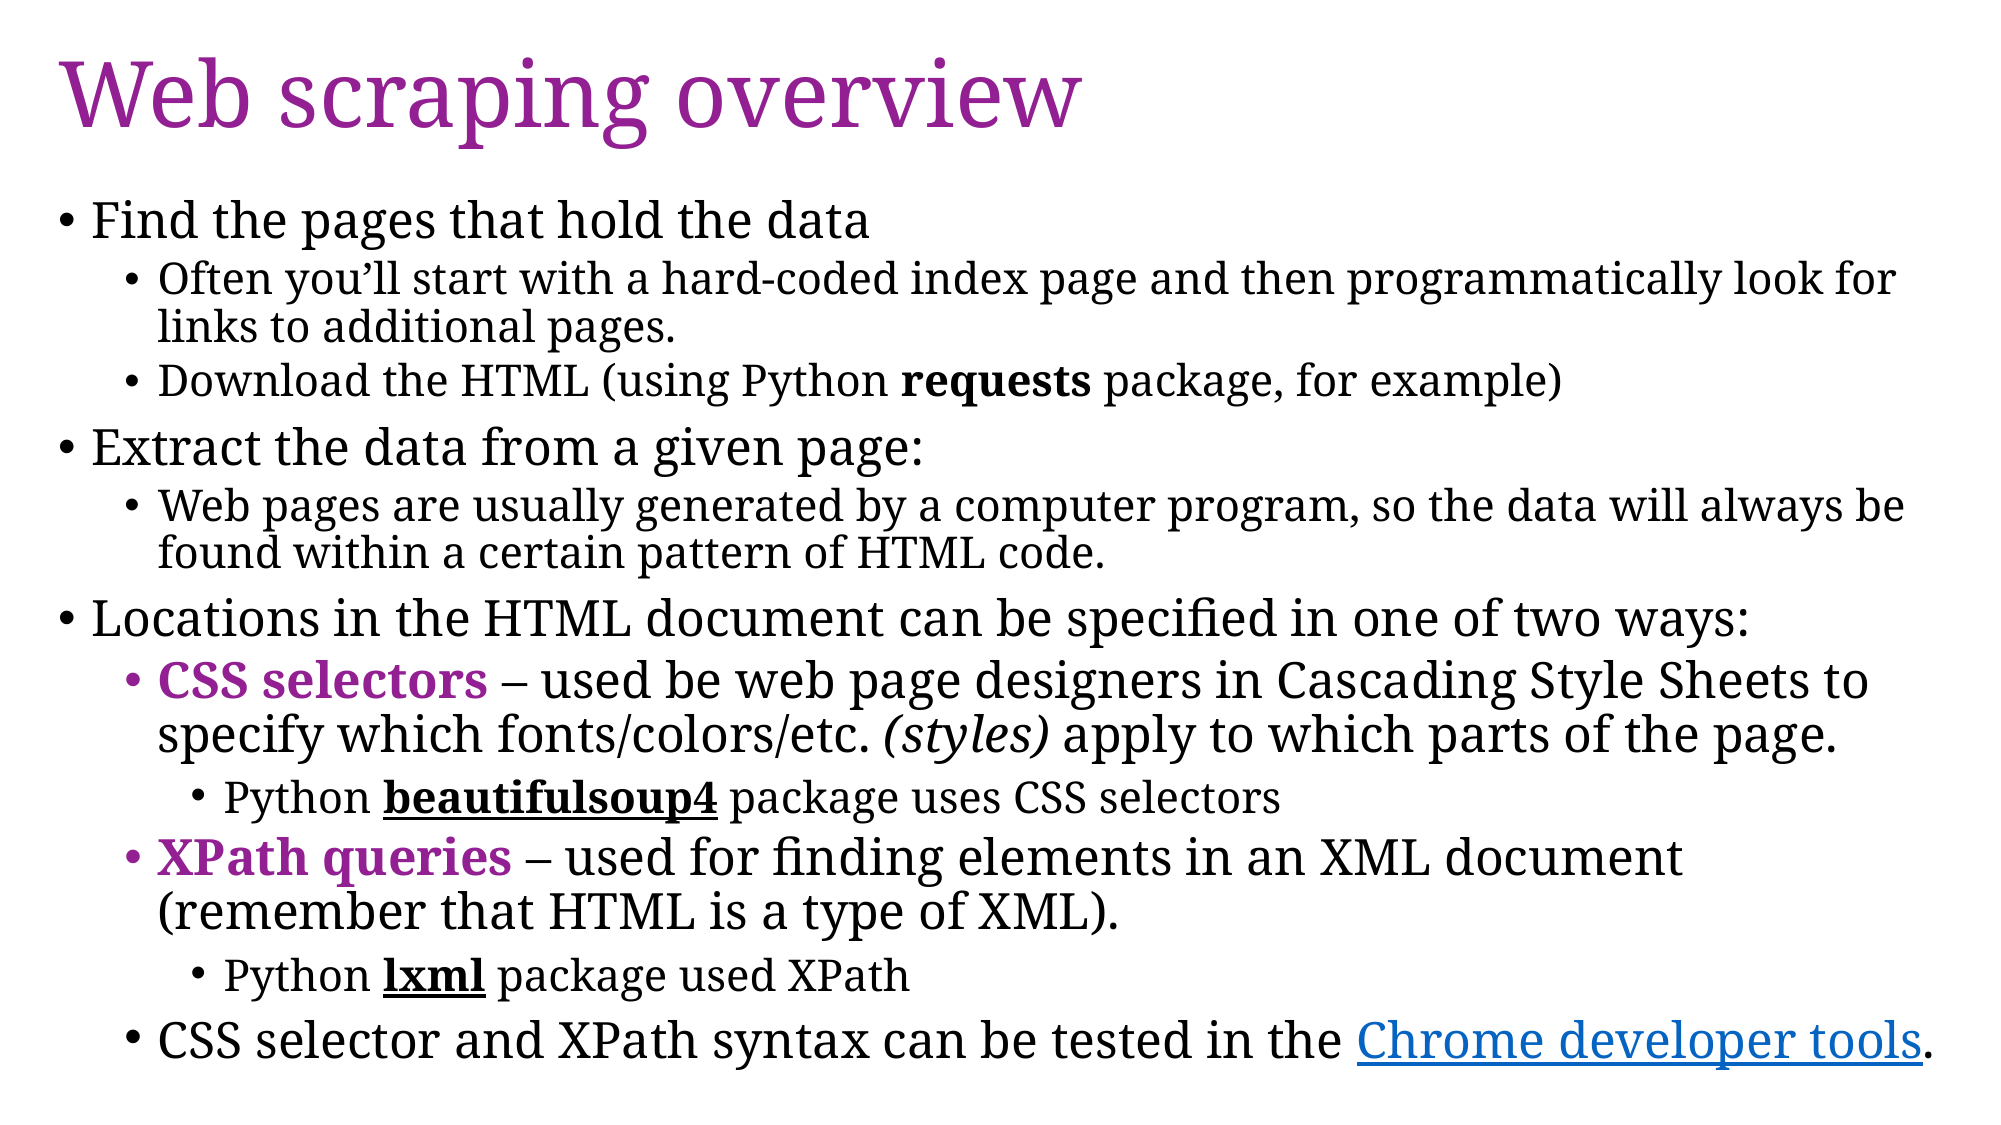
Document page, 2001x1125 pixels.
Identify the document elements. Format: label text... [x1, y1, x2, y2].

list Find the pages that hold the data Often you’ll start with a hard-coded index page and then programmatically look for links to additional pages. Download the HTML (using Python requests package, for example) Extract the data from a given page: Web pages are usually generated by a computer program, so the data will always be found within a certain pattern of HTML code. Locations in the HTML document can be specified in one of two ways: CSS selectors – used be web page designers in Cascading Style Sheets to specify which fonts/colors/etc. (styles) apply to which parts of the page. Python beautifulsoup4 package uses CSS selectors XPath queries – used for finding elements in an XML document (remember that HTML is a type of XML). Python lxml package used XPath CSS selector and XPath syntax can be tested in the Chrome developer tools. [43, 188, 1953, 1106]
title Web scraping overview [43, 25, 1953, 171]
